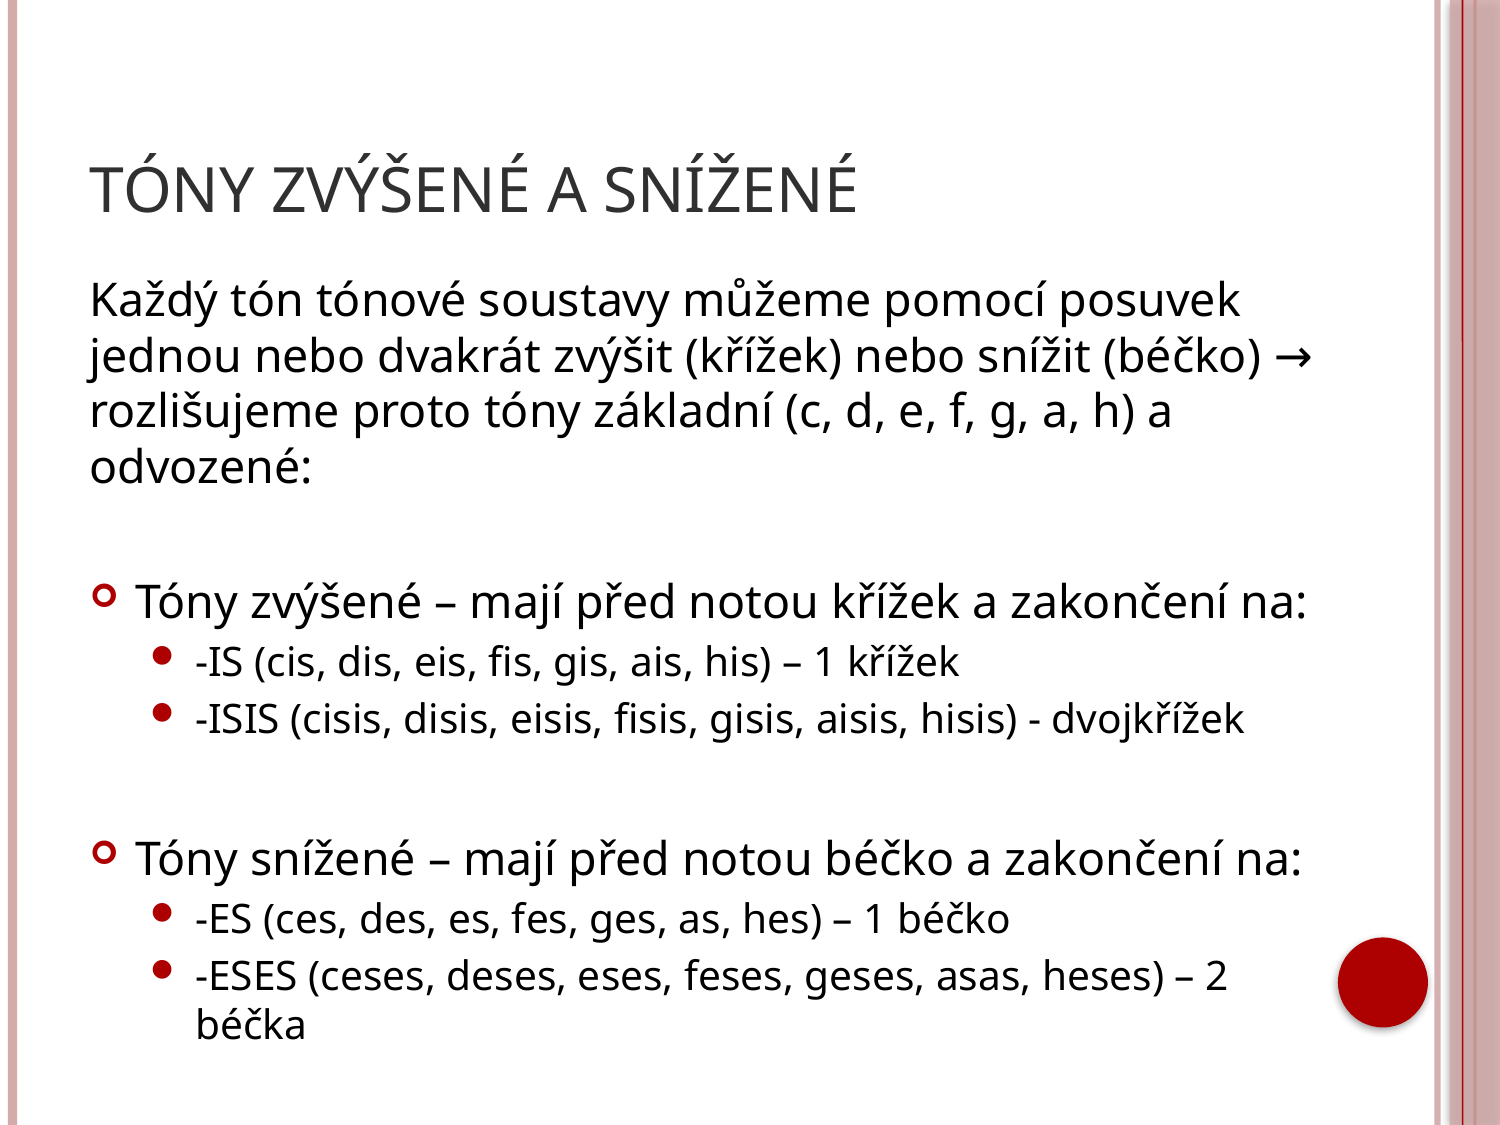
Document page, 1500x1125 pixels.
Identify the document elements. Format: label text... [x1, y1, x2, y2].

title Tóny zvýšené a snížené [75, 45, 1300, 233]
list Každý tón tónové soustavy můžeme pomocí posuvek jednou nebo dvakrát zvýšit (křížek) nebo snížit (béčko) → rozlišujeme proto tóny základní (c, d, e, f, g, a, h) a odvozené: Tóny zvýšené – mají před notou křížek a zakončení na: -IS (cis, dis, eis, fis, gis, ais, his) – 1 křížek -ISIS (cisis, disis, eisis, fisis, gisis, aisis, hisis) - dvojkřížek Tóny snížené – mají před notou béčko a zakončení na: -ES (ces, des, es, fes, ges, as, hes) – 1 béčko -ESES (ceses, deses, eses, feses, geses, asas, heses) – 2 béčka [75, 262, 1329, 1062]
